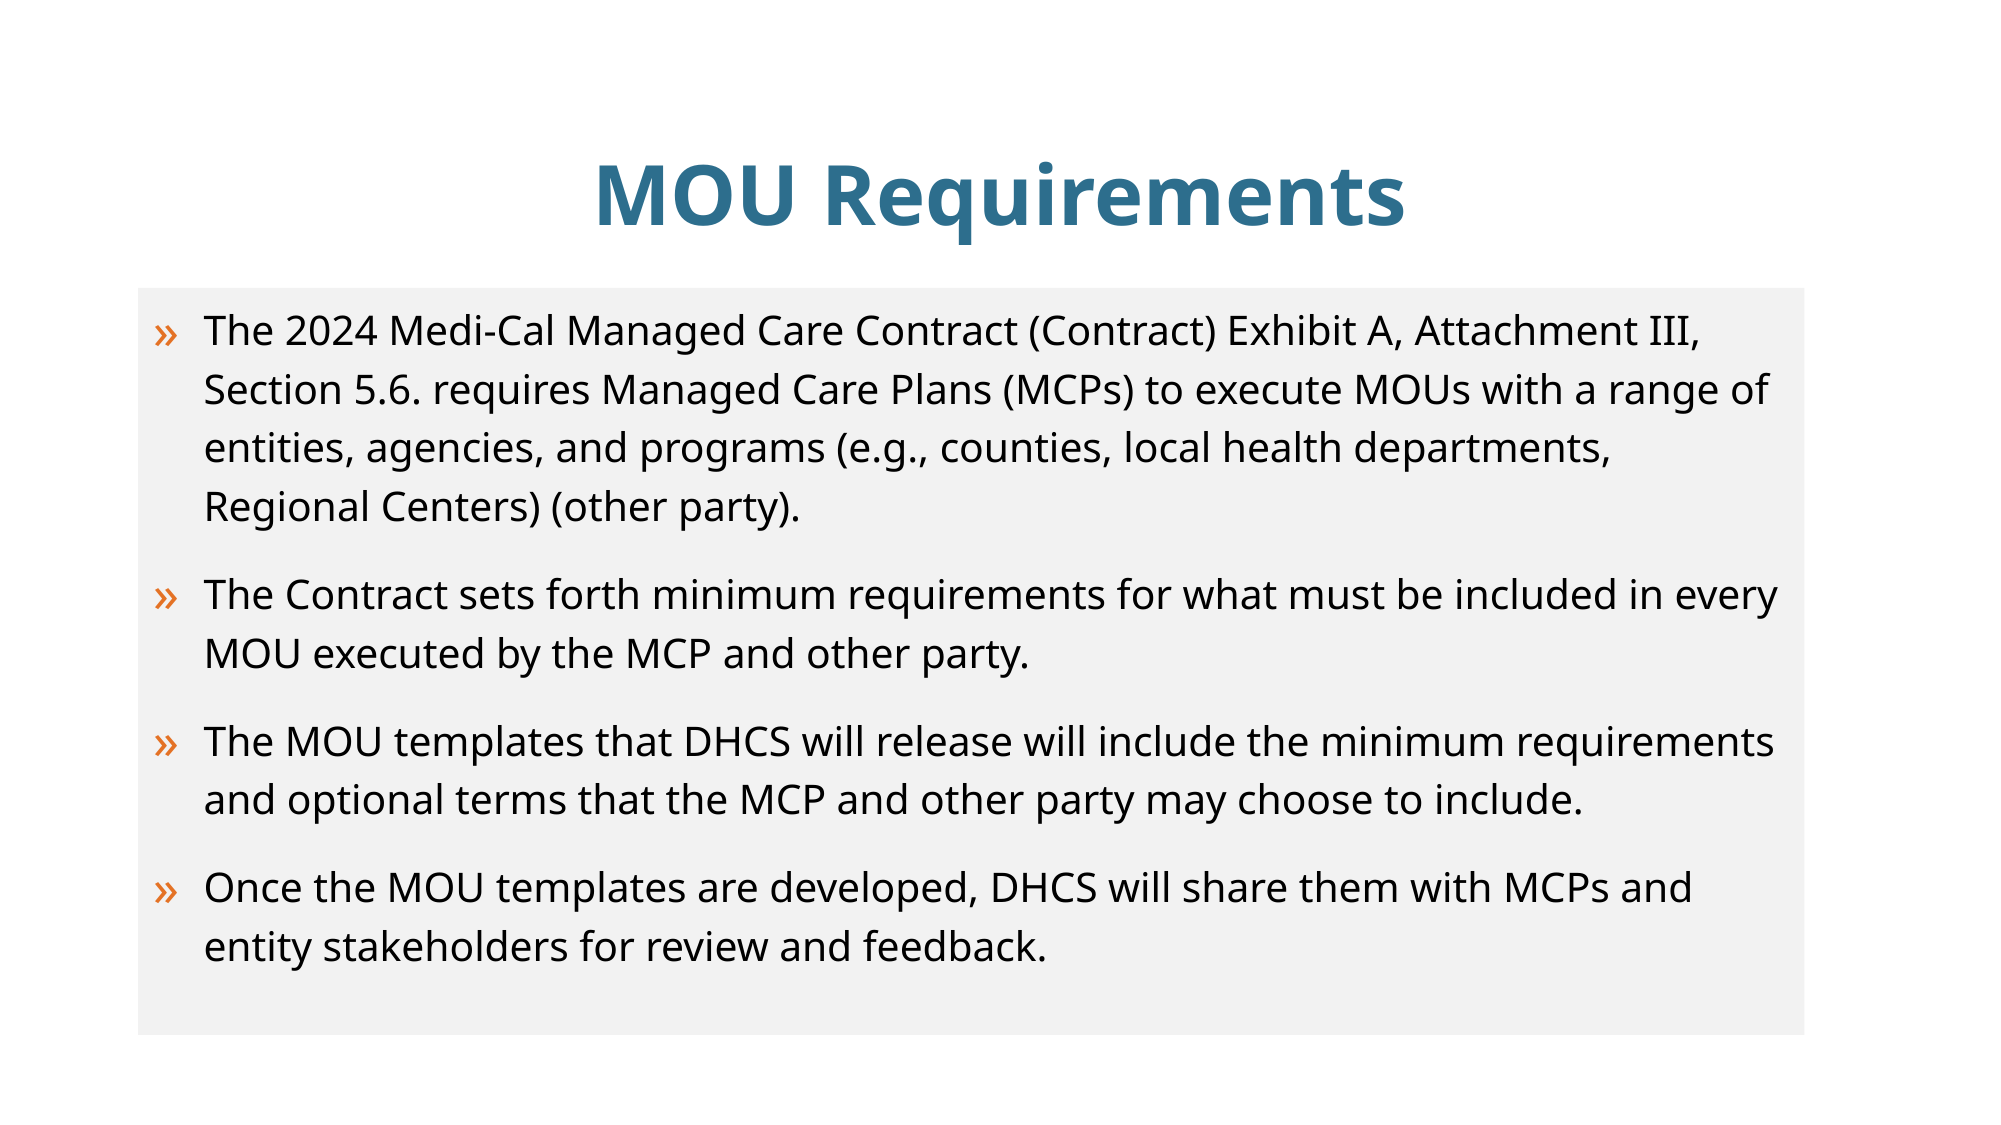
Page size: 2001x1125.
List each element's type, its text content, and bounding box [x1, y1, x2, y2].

title MOU Requirements [137, 90, 1863, 308]
list The 2024 Medi-Cal Managed Care Contract (Contract) Exhibit A, Attachment III, Section 5.6. requires Managed Care Plans (MCPs) to execute MOUs with a range of entities, agencies, and programs (e.g., counties, local health departments, Regional Centers) (other party). The Contract sets forth minimum requirements for what must be included in every MOU executed by the MCP and other party. The MOU templates that DHCS will release will include the minimum requirements and optional terms that the MCP and other party may choose to include. Once the MOU templates are developed, DHCS will share them with MCPs and entity stakeholders for review and feedback. [138, 287, 1805, 1035]
